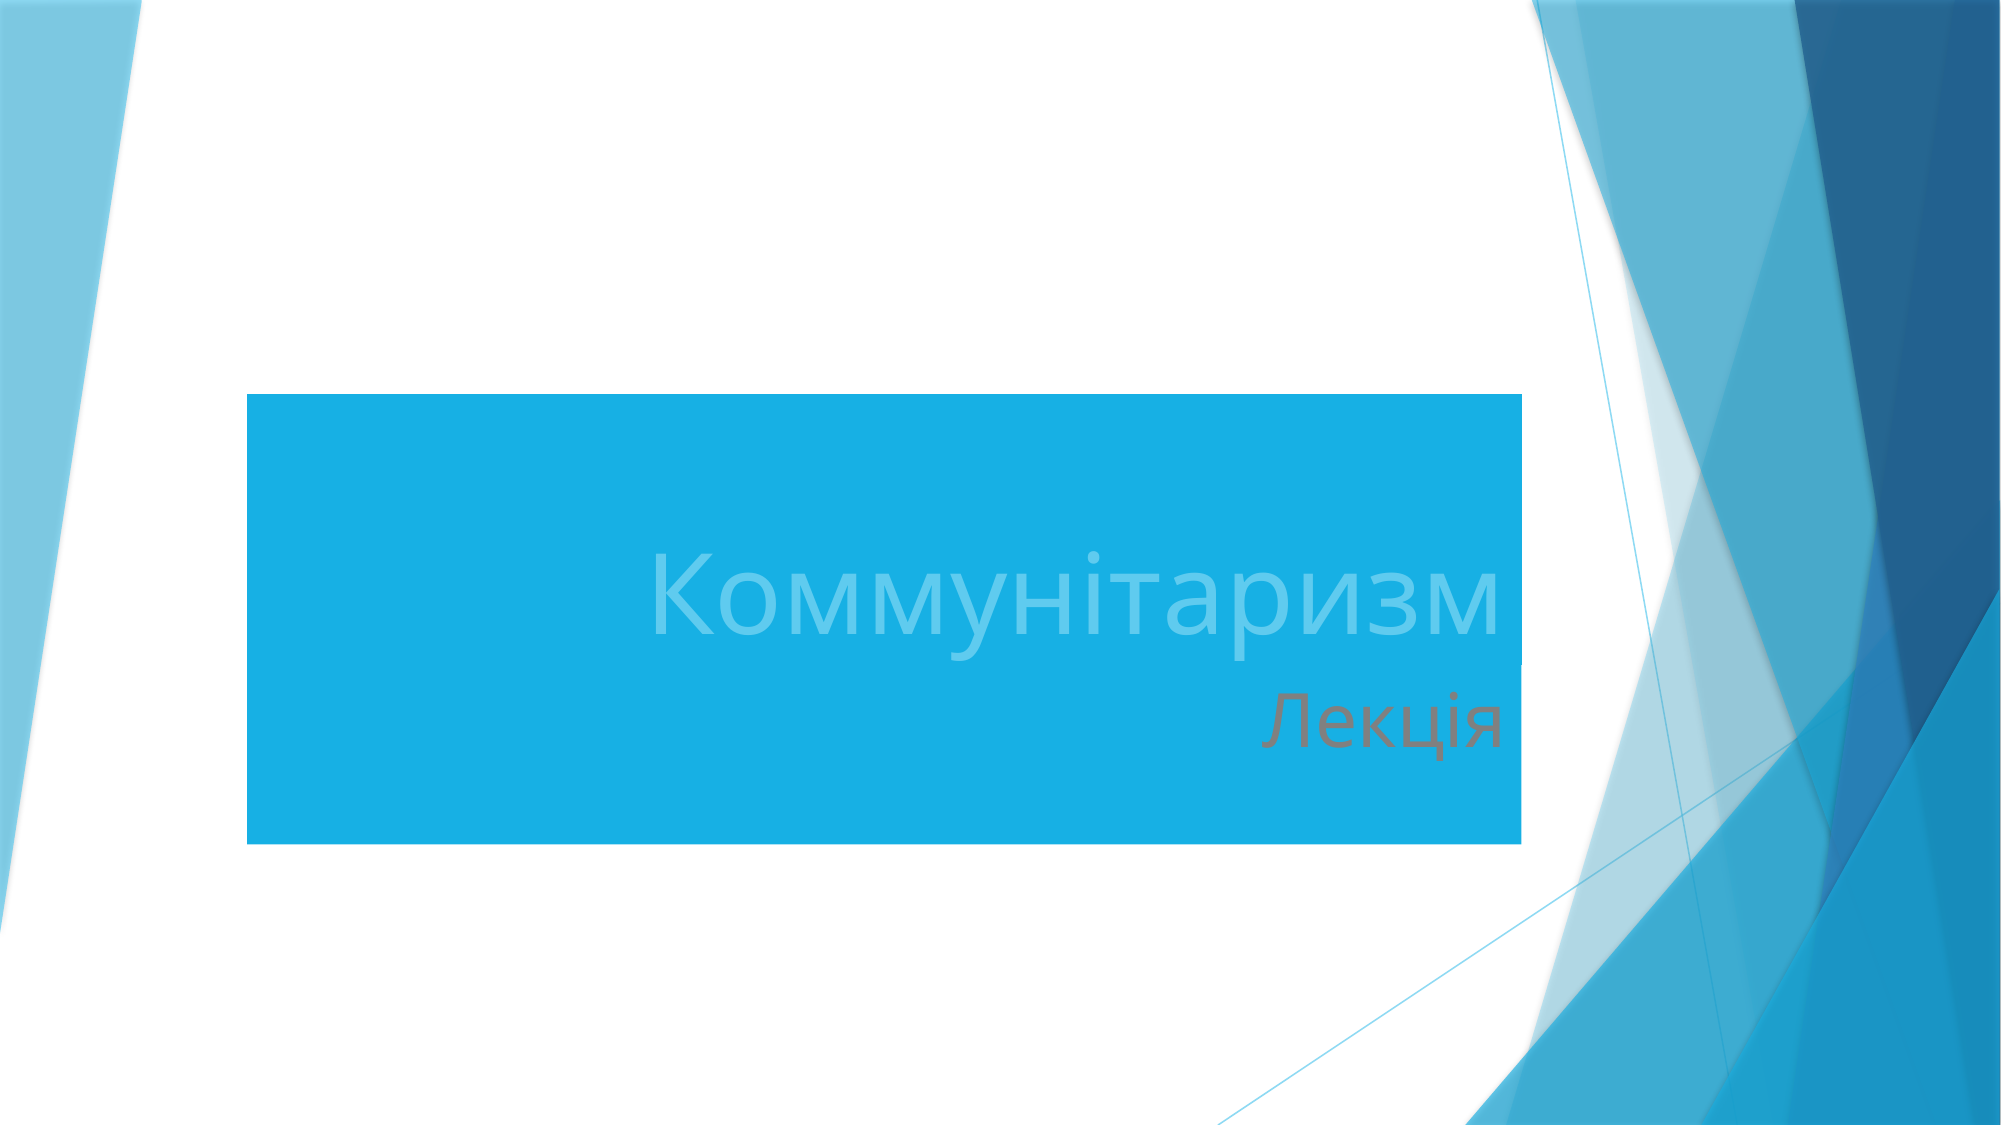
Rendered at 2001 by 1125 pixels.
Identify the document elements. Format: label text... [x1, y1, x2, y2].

subtitle Лекція [247, 664, 1522, 845]
title Коммунітаризм [247, 394, 1522, 664]
